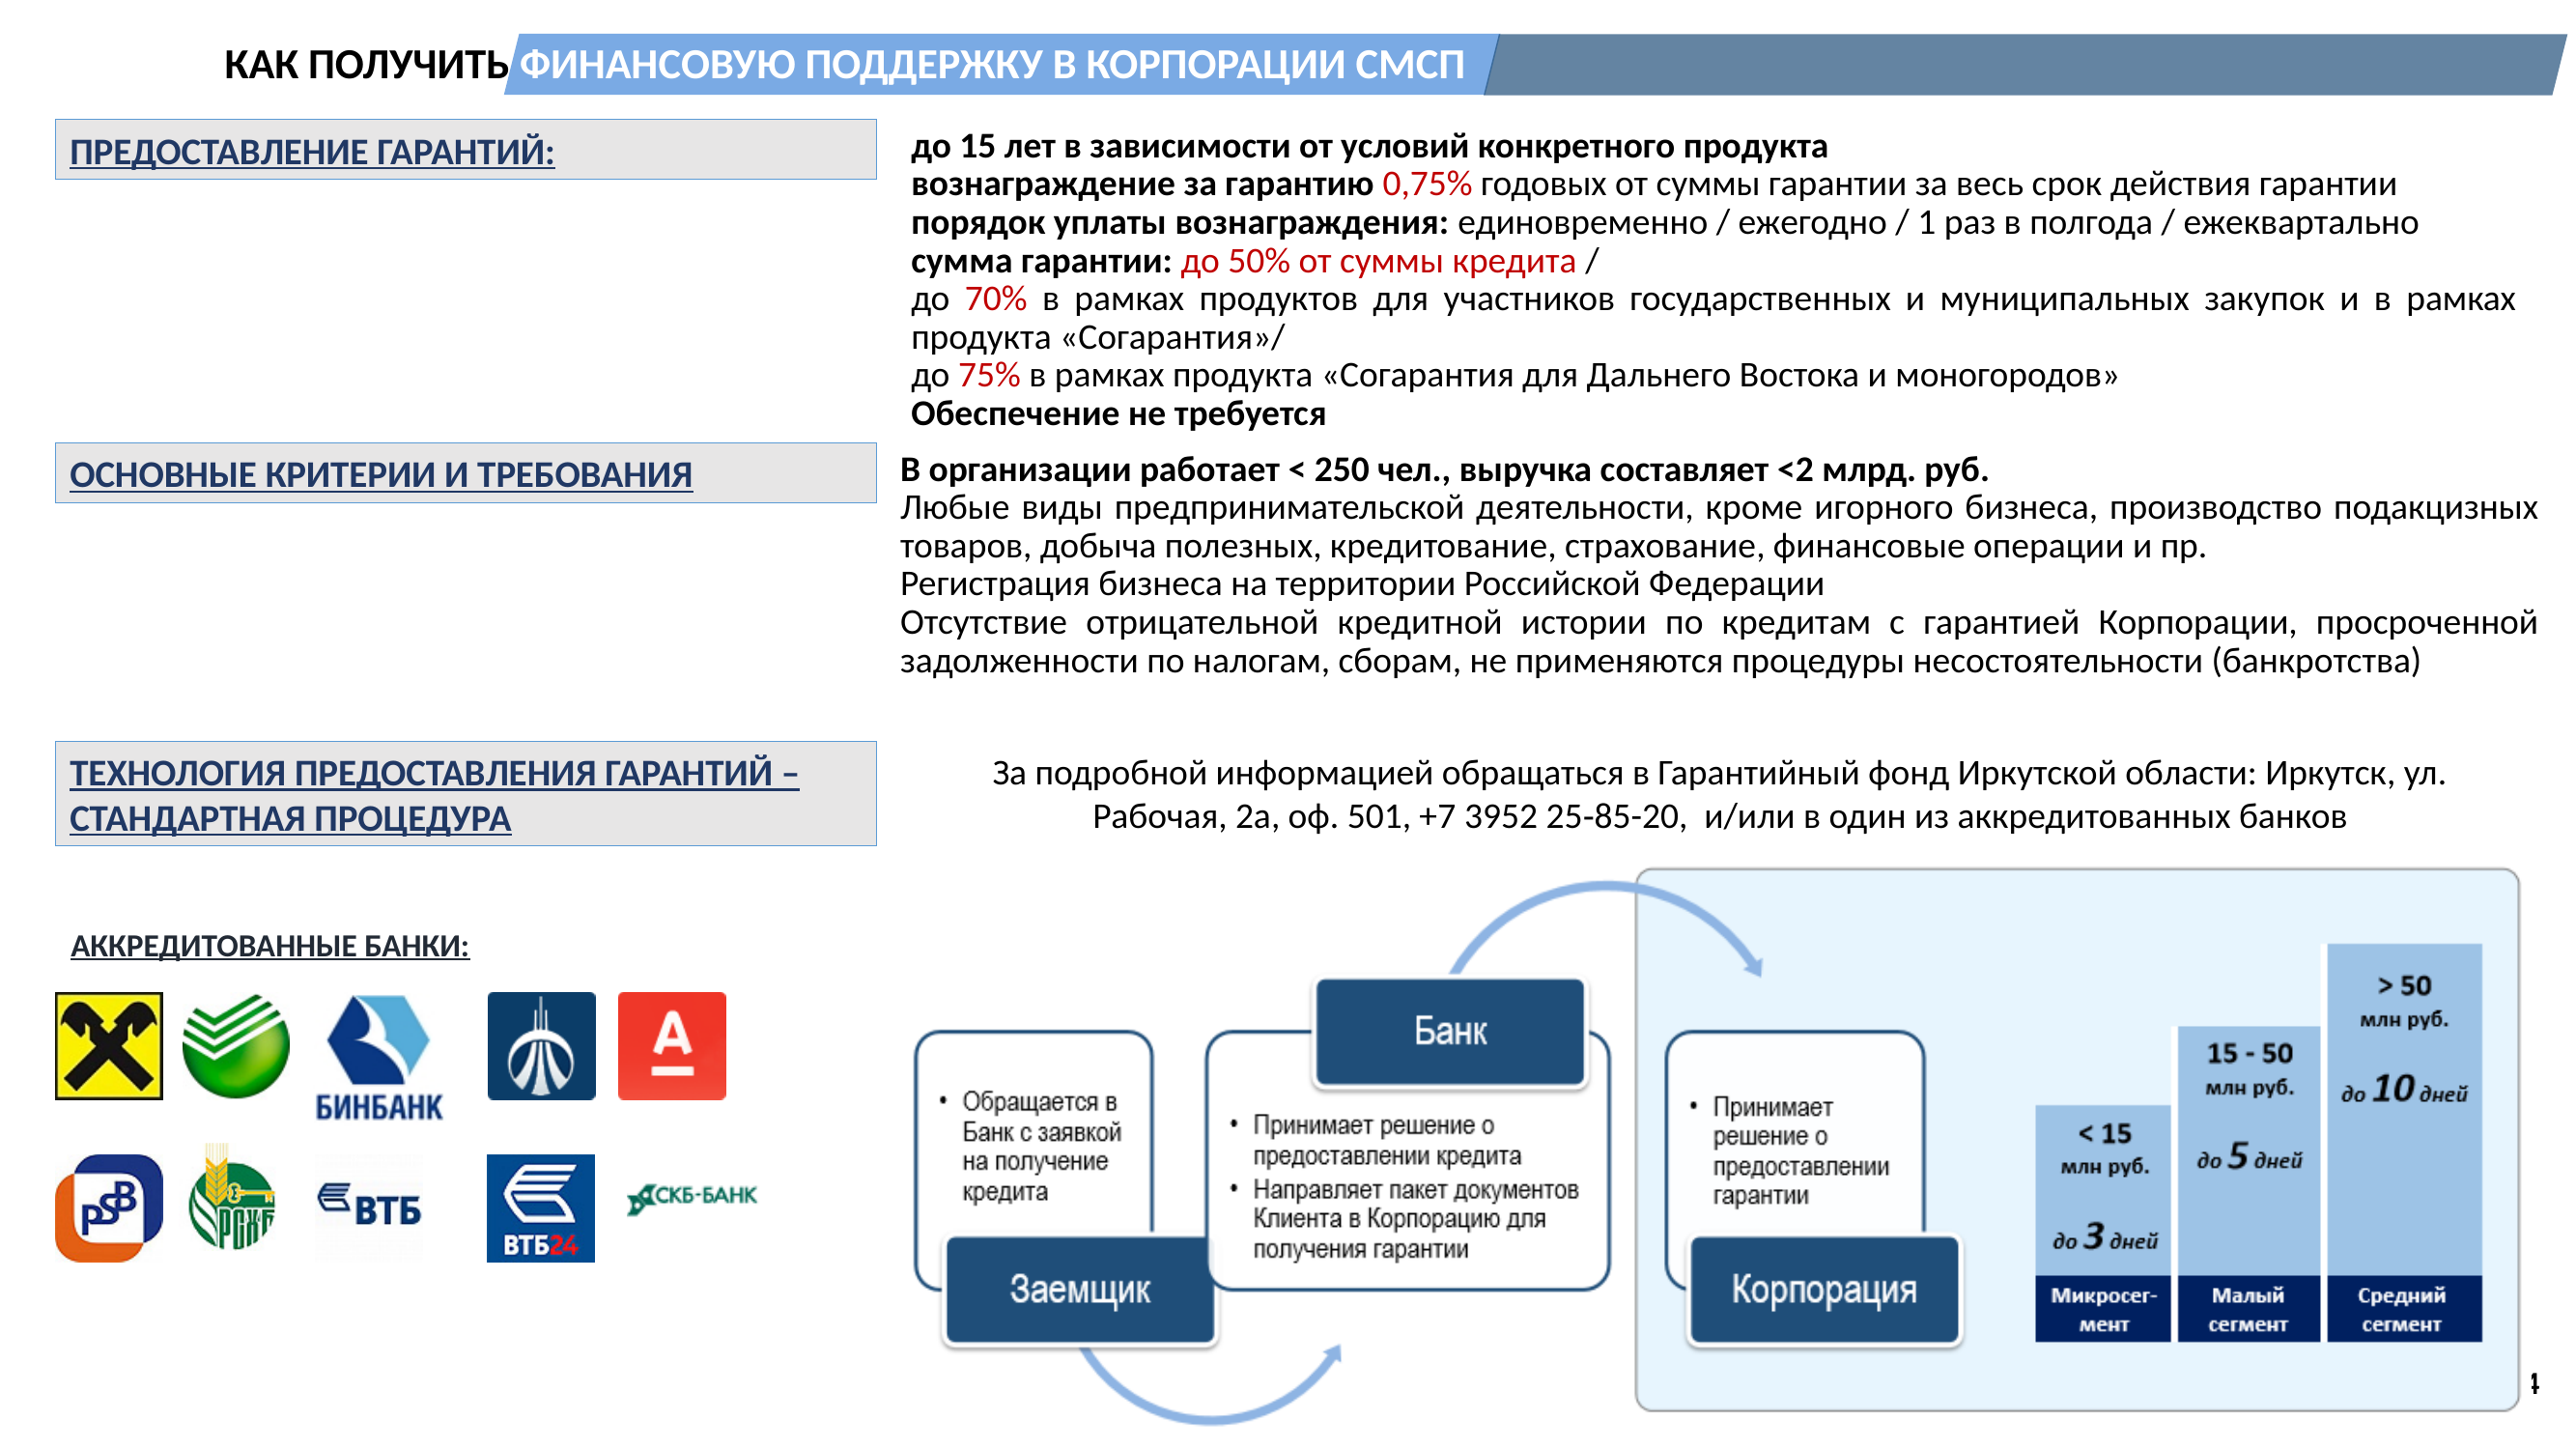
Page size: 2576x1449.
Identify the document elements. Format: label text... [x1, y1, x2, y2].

text_box В организации работает < 250 чел., выручка составляет <2 млрд. руб. Любые виды предпринимательской деятельности, кроме игорного бизнеса, производство подакцизных товаров, добыча полезных, кредитование, страхование, финансовые операции и пр. Регистрация бизнеса на территории Российской Федерации Отсутствие отрицательной кредитной истории по кредитам с гарантией Корпорации, просроченной задолженности по налогам, сборам, не применяются процедуры несостоятельности (банкротства) [886, 442, 2555, 687]
picture [183, 992, 290, 1100]
picture [179, 1143, 287, 1251]
picture [896, 857, 2532, 1449]
picture [55, 992, 163, 1100]
text_box ПРЕДОСТАВЛЕНИЕ ГАРАНТИЙ: [55, 119, 877, 180]
text_box АККРЕДИТОВАННЫЕ БАНКИ: [56, 917, 485, 970]
text_box ОСНОВНЫЕ КРИТЕРИИ И ТРЕБОВАНИЯ [55, 442, 877, 503]
picture [55, 1154, 163, 1263]
picture [315, 1154, 423, 1263]
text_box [503, 33, 2568, 96]
picture [618, 992, 726, 1100]
picture [626, 1127, 761, 1263]
slide_number 14 [2532, 1343, 2555, 1421]
text_box За подробной информацией обращаться в Гарантийный фонд Иркутской области: Иркутск, ул. Рабочая, 2а, оф. 501, +7 3952 25‑85-20, и/или в один из аккредитованных банков [909, 741, 2532, 843]
picture [487, 1154, 595, 1263]
text_box до 15 лет в зависимости от условий конкретного продукта вознаграждение за гарантию 0,75% годовых от суммы гарантии за весь срок действия гарантии порядок уплаты вознаграждения: единовременно / ежегодно / 1 раз в полгода / ежеквартально сумма гарантии: до 50% от суммы кредита / до 70% в рамках продуктов для участников государственных и муниципальных закупок и в рамках продукта «Согарантия»/ до 75% в рамках продукта «Согарантия для Дальнего Востока и моногородов» Обеспечение не требуется [896, 119, 2532, 440]
picture [313, 992, 447, 1126]
text_box ТЕХНОЛОГИЯ ПРЕДОСТАВЛЕНИЯ ГАРАНТИЙ –СТАНДАРТНАЯ ПРОЦЕДУРА [55, 741, 877, 846]
title КАК ПОЛУЧИТЬ ФИНАНСОВУЮ ПОДДЕРЖКУ В КОРПОРАЦИИ СМСП [210, 38, 2576, 97]
picture [488, 992, 596, 1100]
